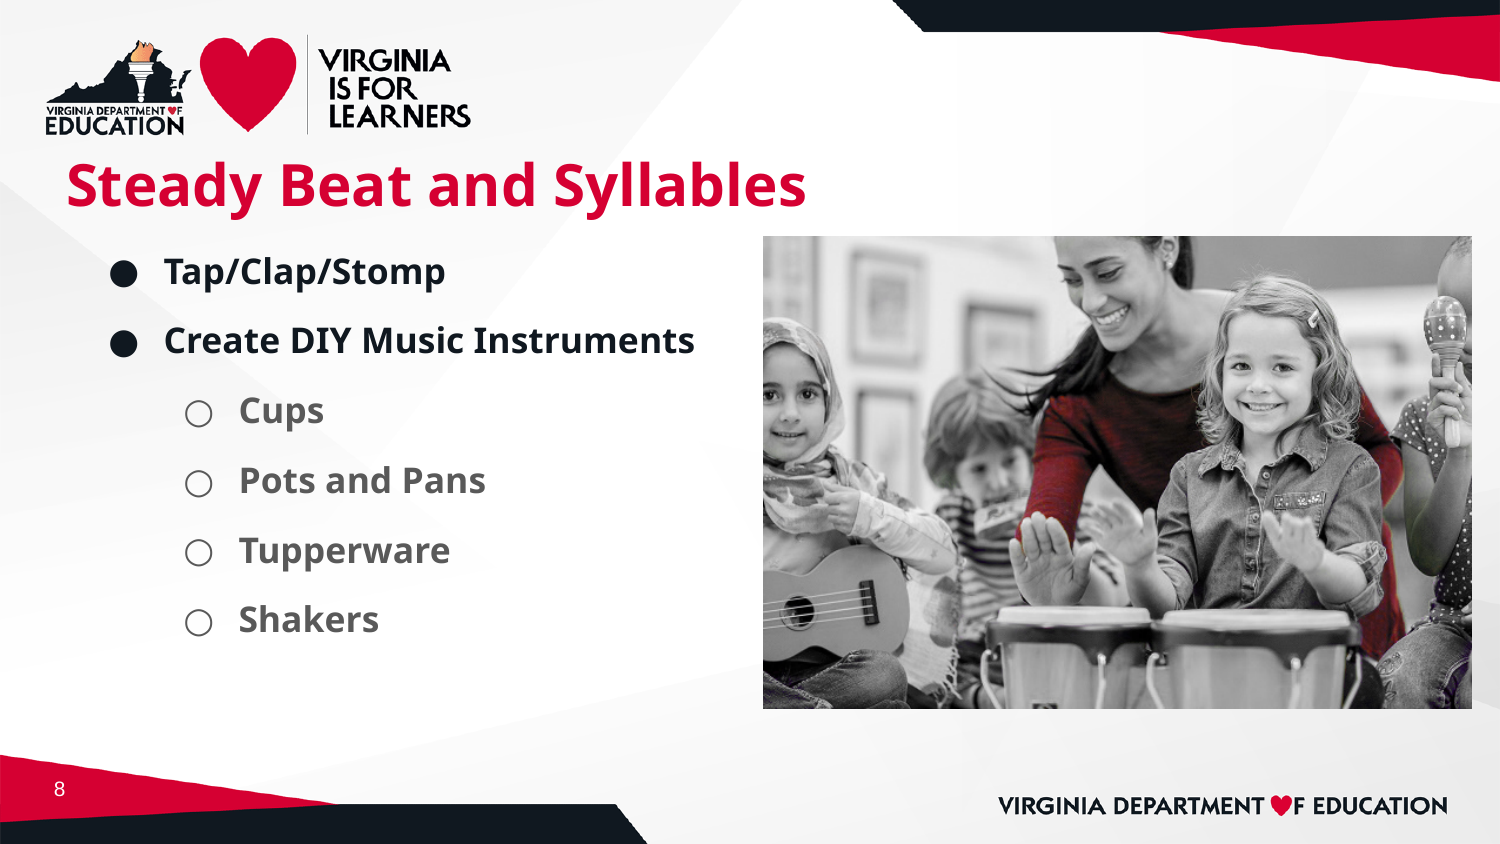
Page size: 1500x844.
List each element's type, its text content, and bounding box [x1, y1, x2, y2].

slide_number 8 [38, 755, 129, 821]
picture [0, 0, 1500, 844]
list Tap/Clap/Stomp Create DIY Music Instruments Cups Pots and Pans Tupperware Shakers [73, 227, 1472, 788]
title Steady Beat and Syllables [51, 133, 1449, 228]
